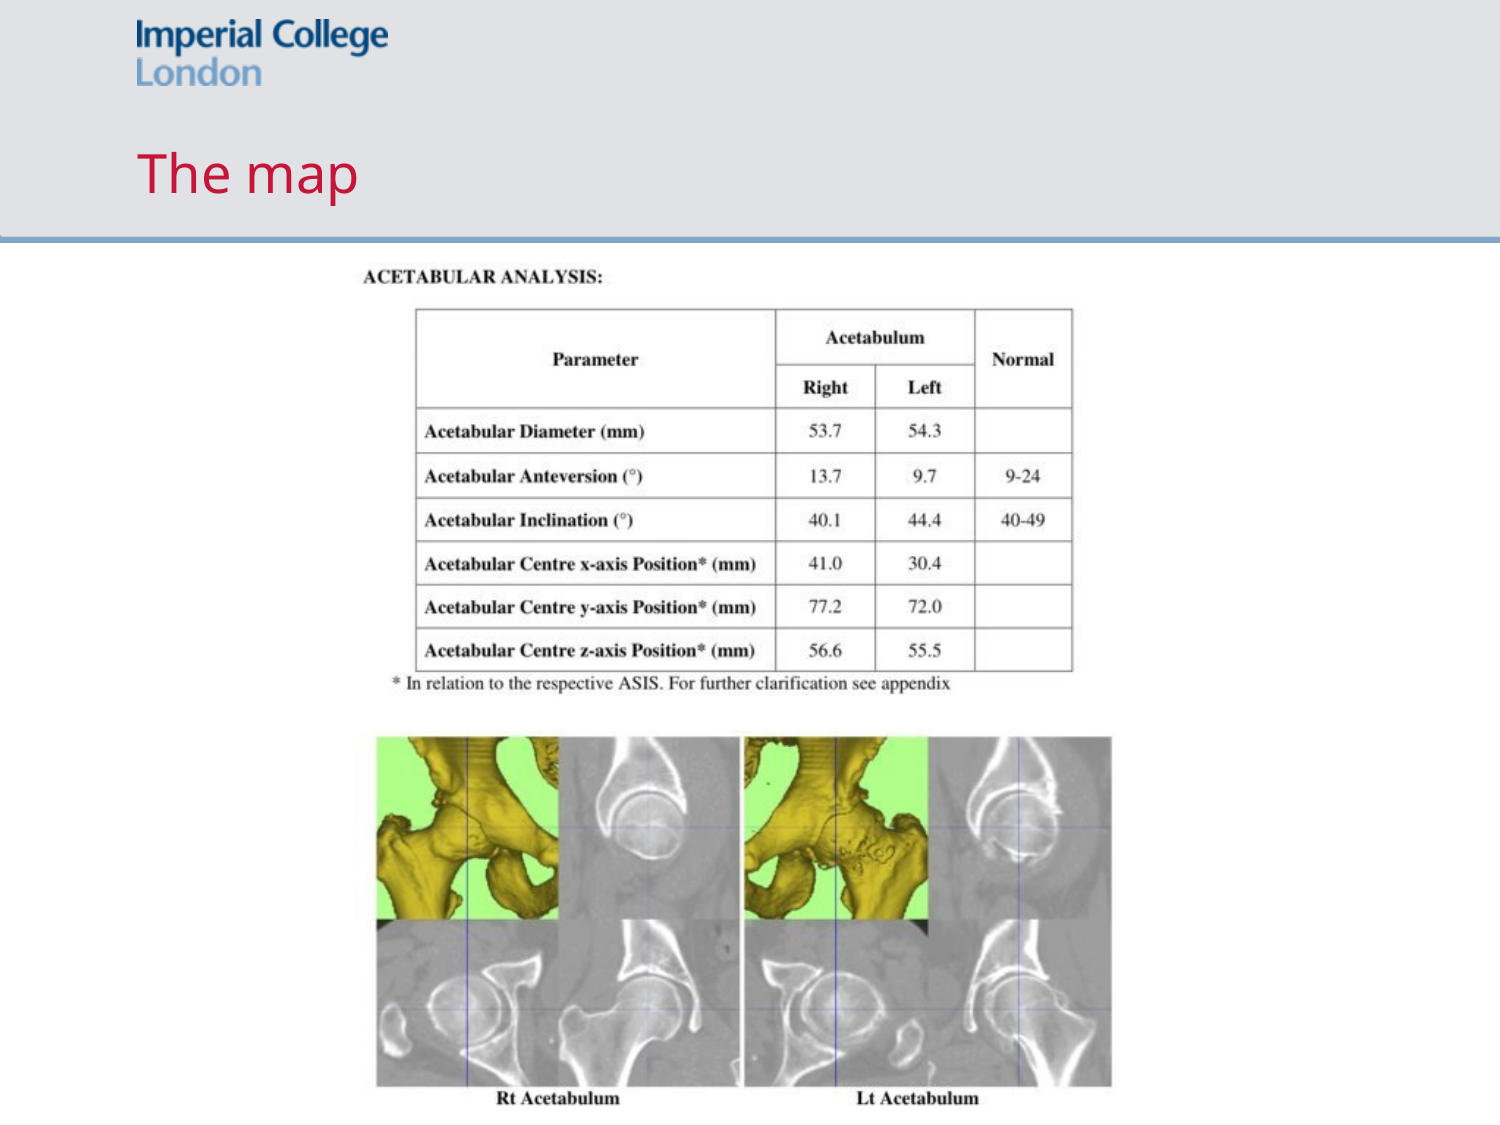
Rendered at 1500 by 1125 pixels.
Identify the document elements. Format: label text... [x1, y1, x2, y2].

picture [0, 0, 1500, 243]
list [10, 262, 1471, 1125]
title The map [137, 99, 1376, 205]
